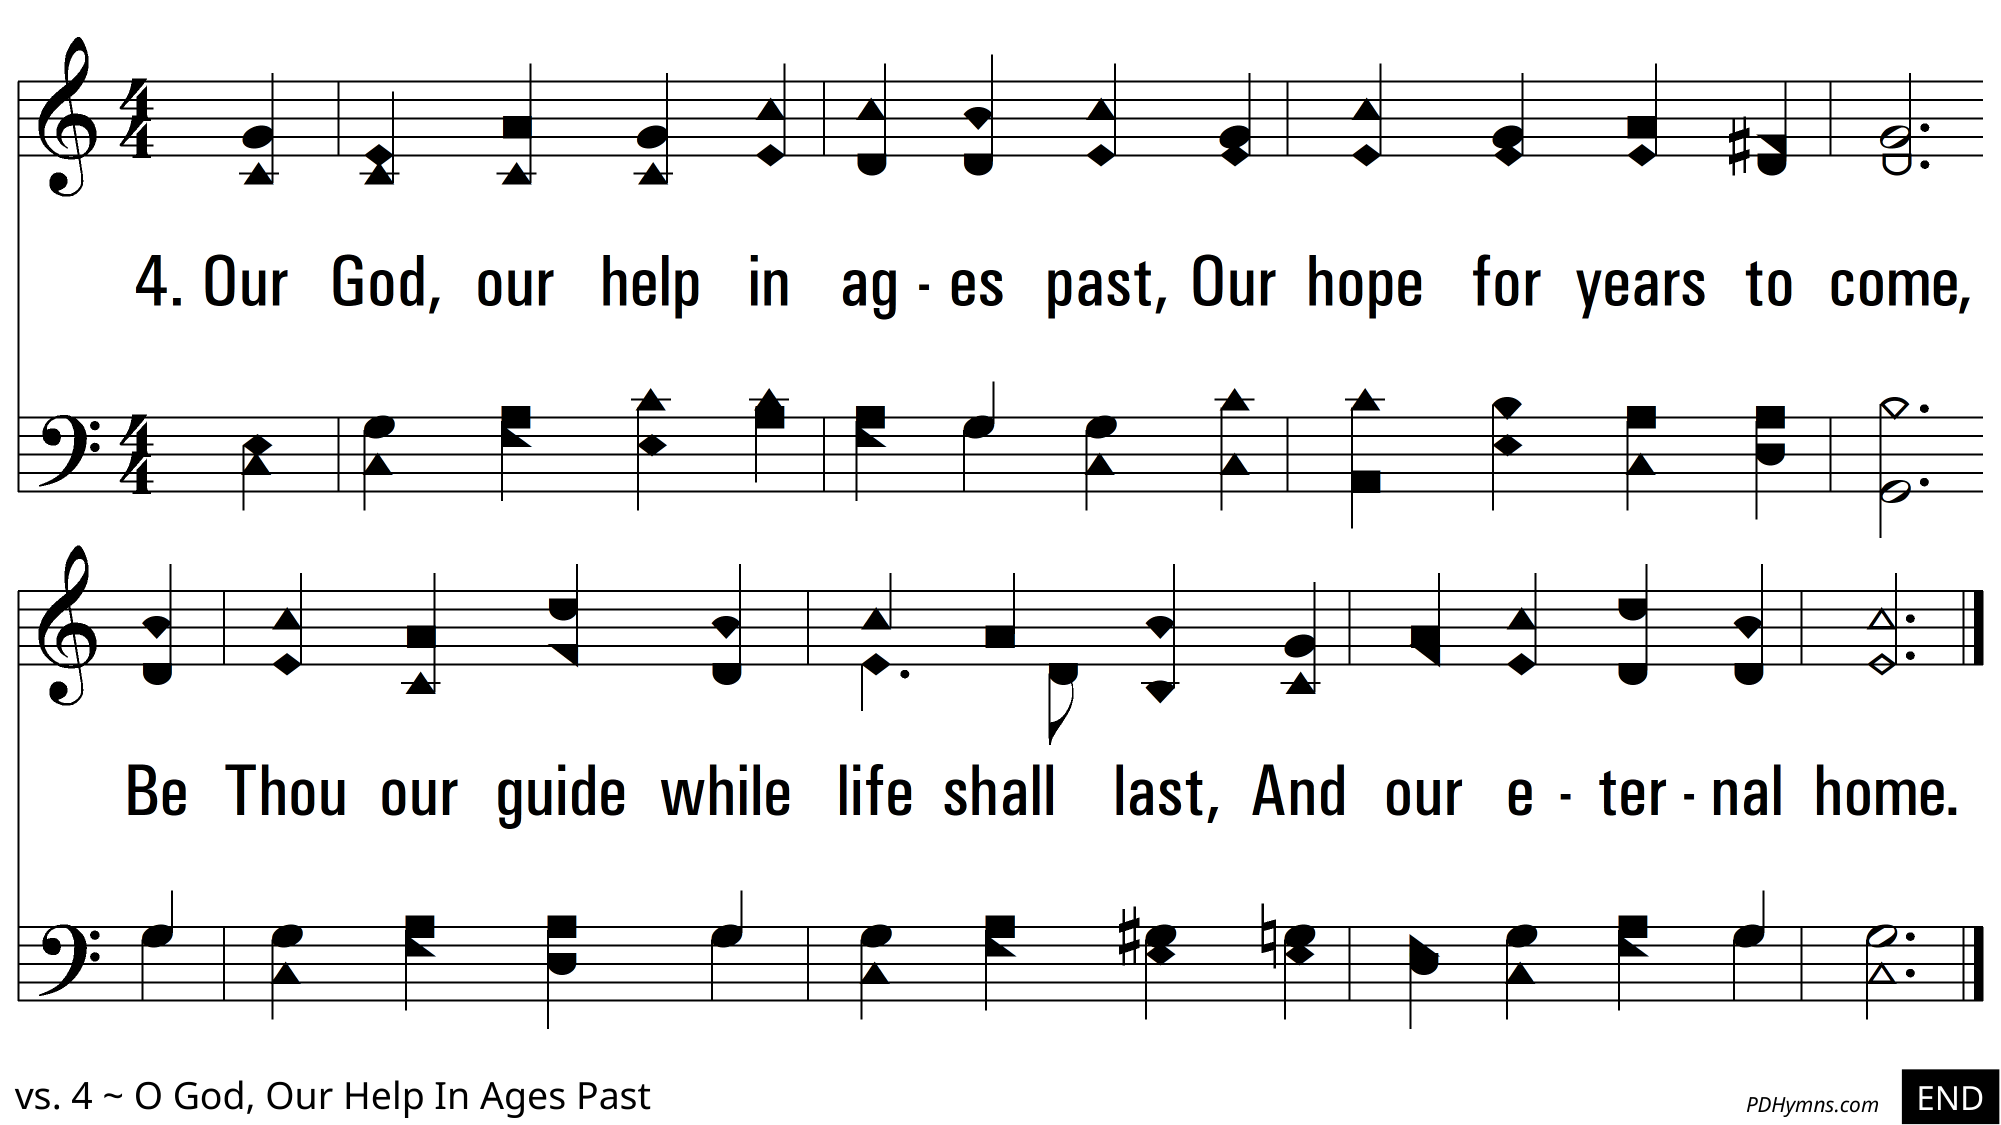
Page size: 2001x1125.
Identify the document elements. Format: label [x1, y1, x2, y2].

picture [2, 0, 1998, 1125]
text_box [1724, 1069, 2000, 1125]
